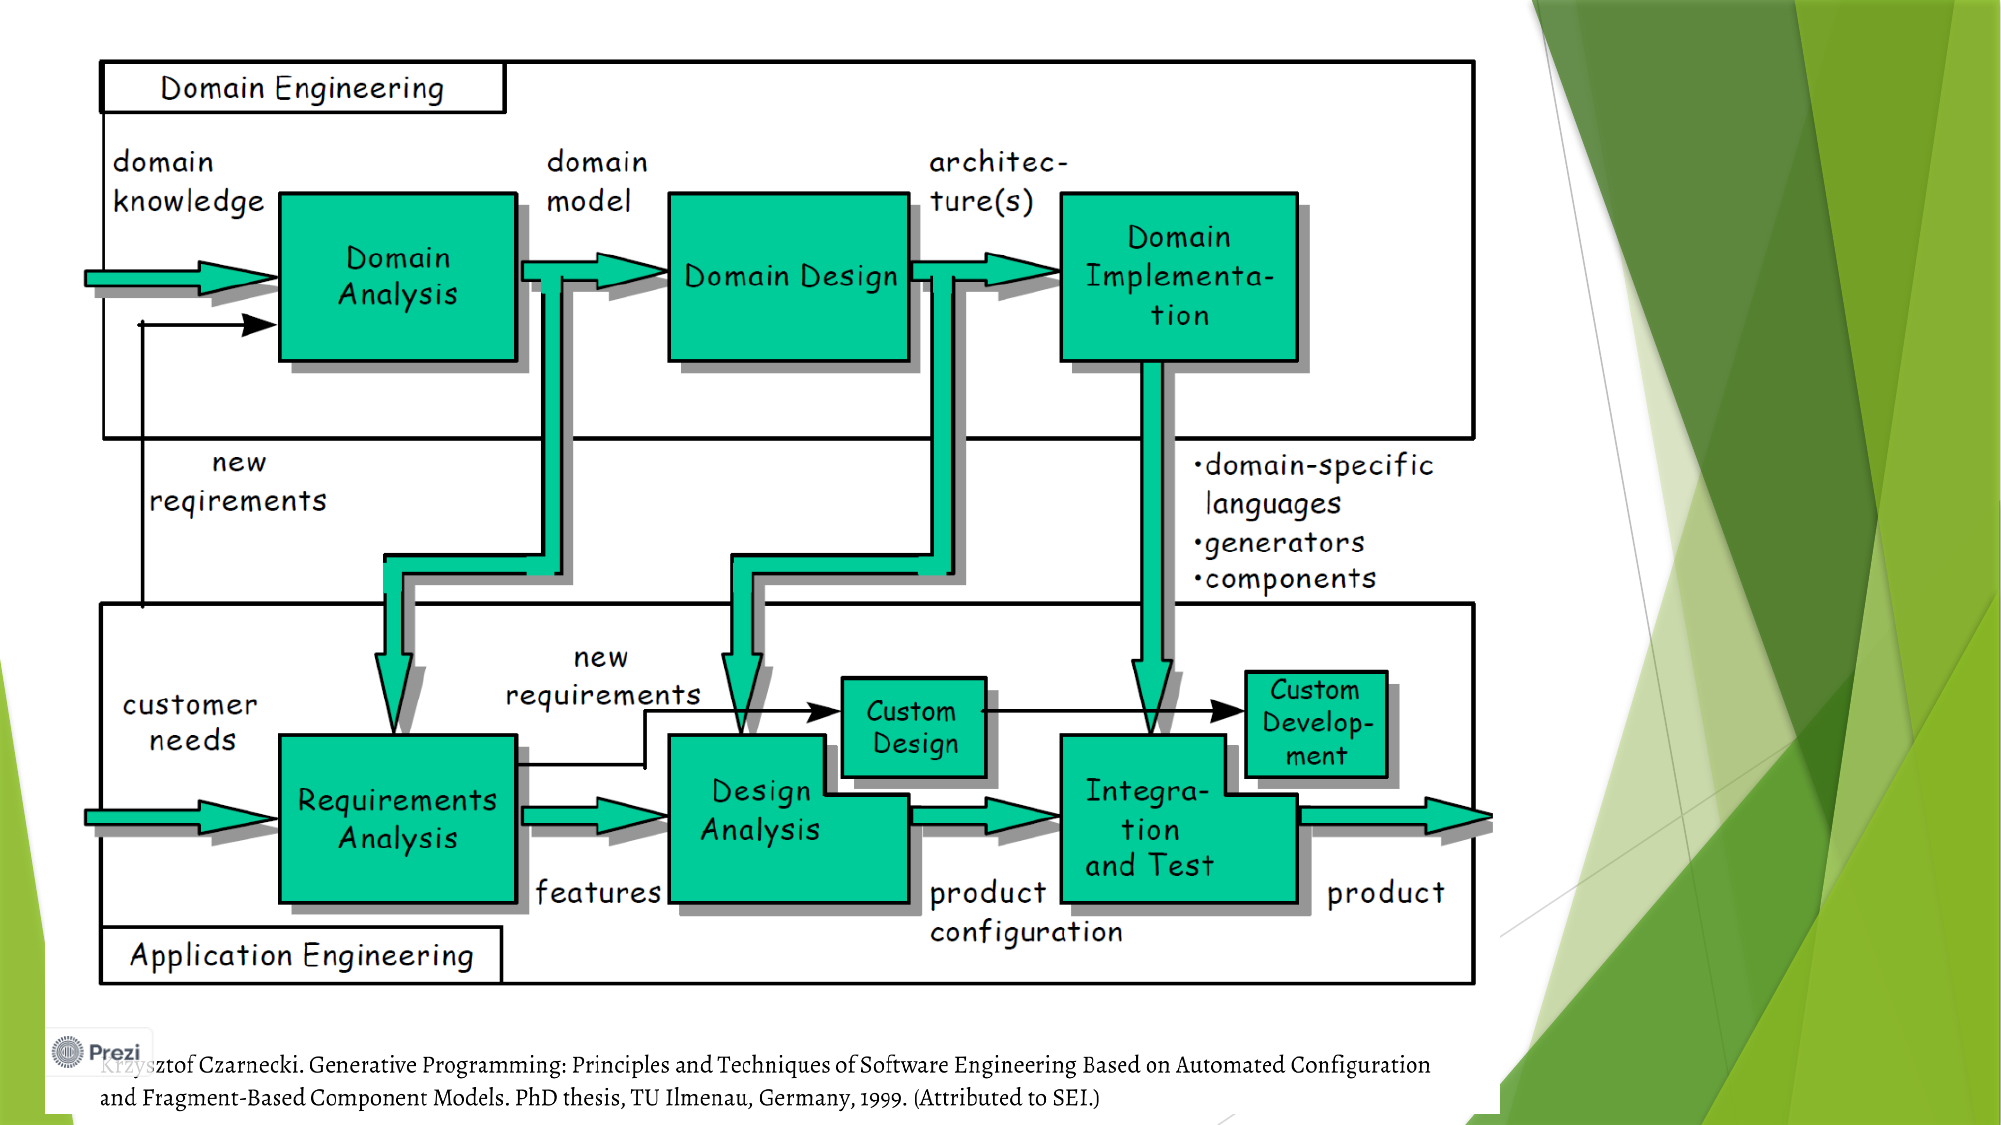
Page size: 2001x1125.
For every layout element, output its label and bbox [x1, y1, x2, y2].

picture [44, 0, 1501, 1115]
